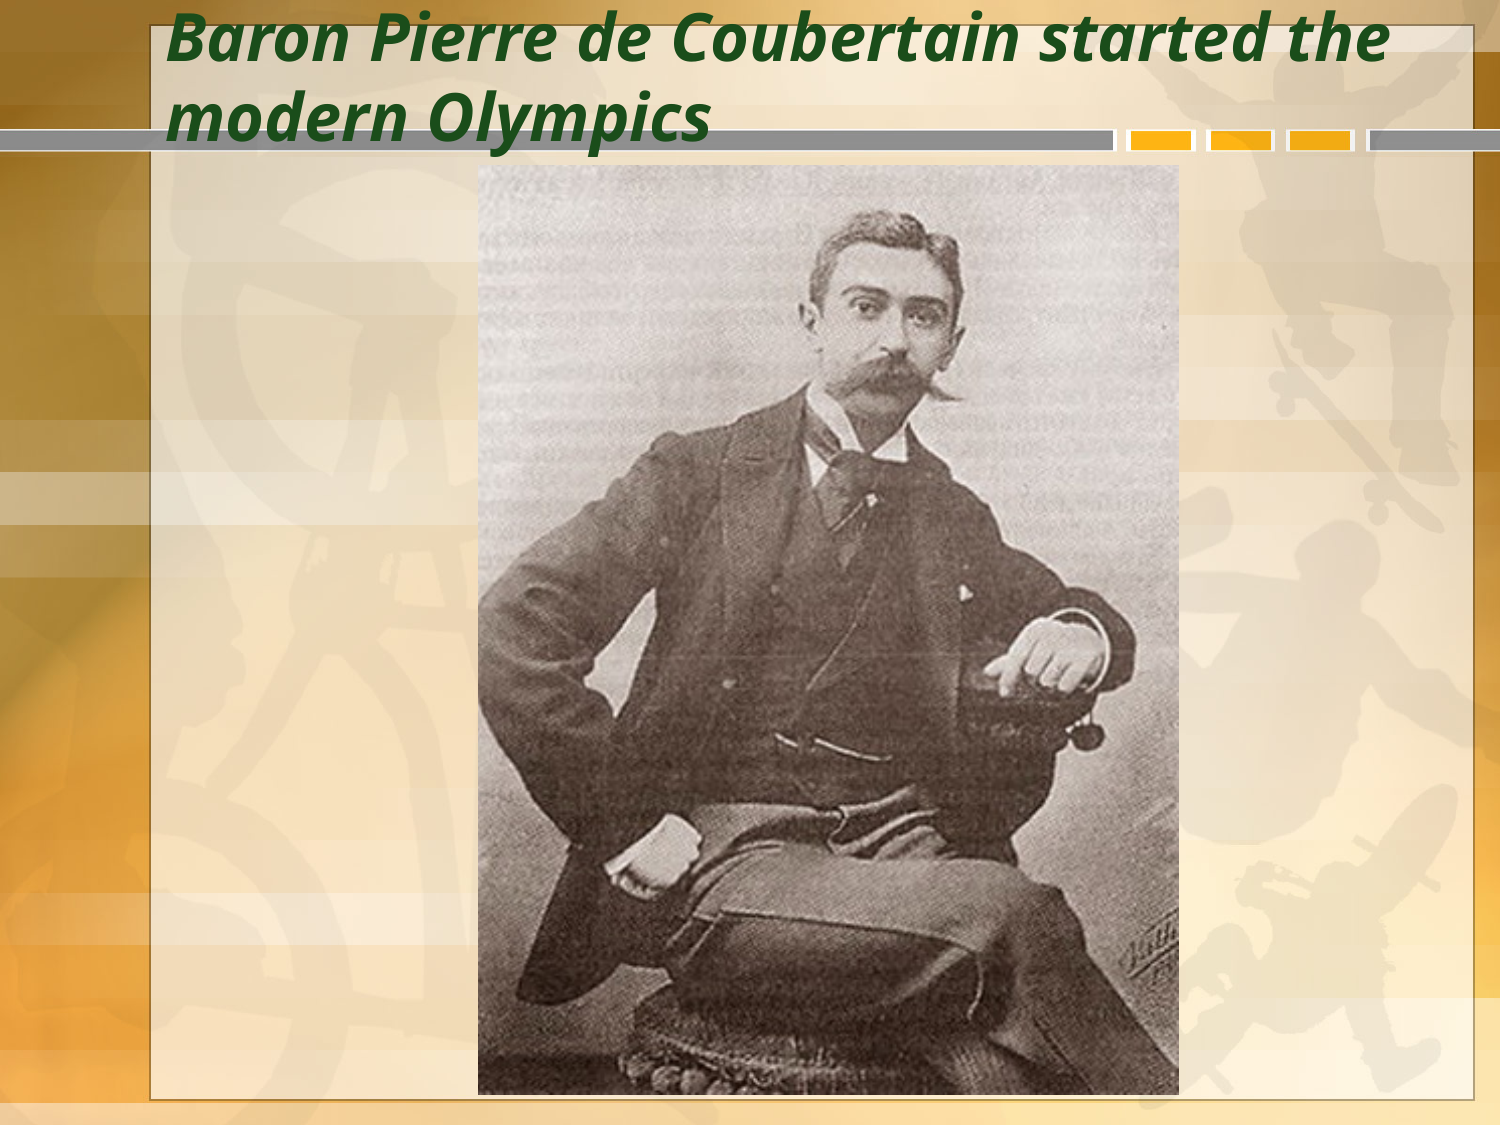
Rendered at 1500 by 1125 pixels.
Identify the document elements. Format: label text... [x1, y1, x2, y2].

title Baron Pierre de Coubertain started the modern Olympics [149, 0, 1463, 150]
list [478, 164, 1179, 1095]
picture [0, 0, 1500, 1125]
